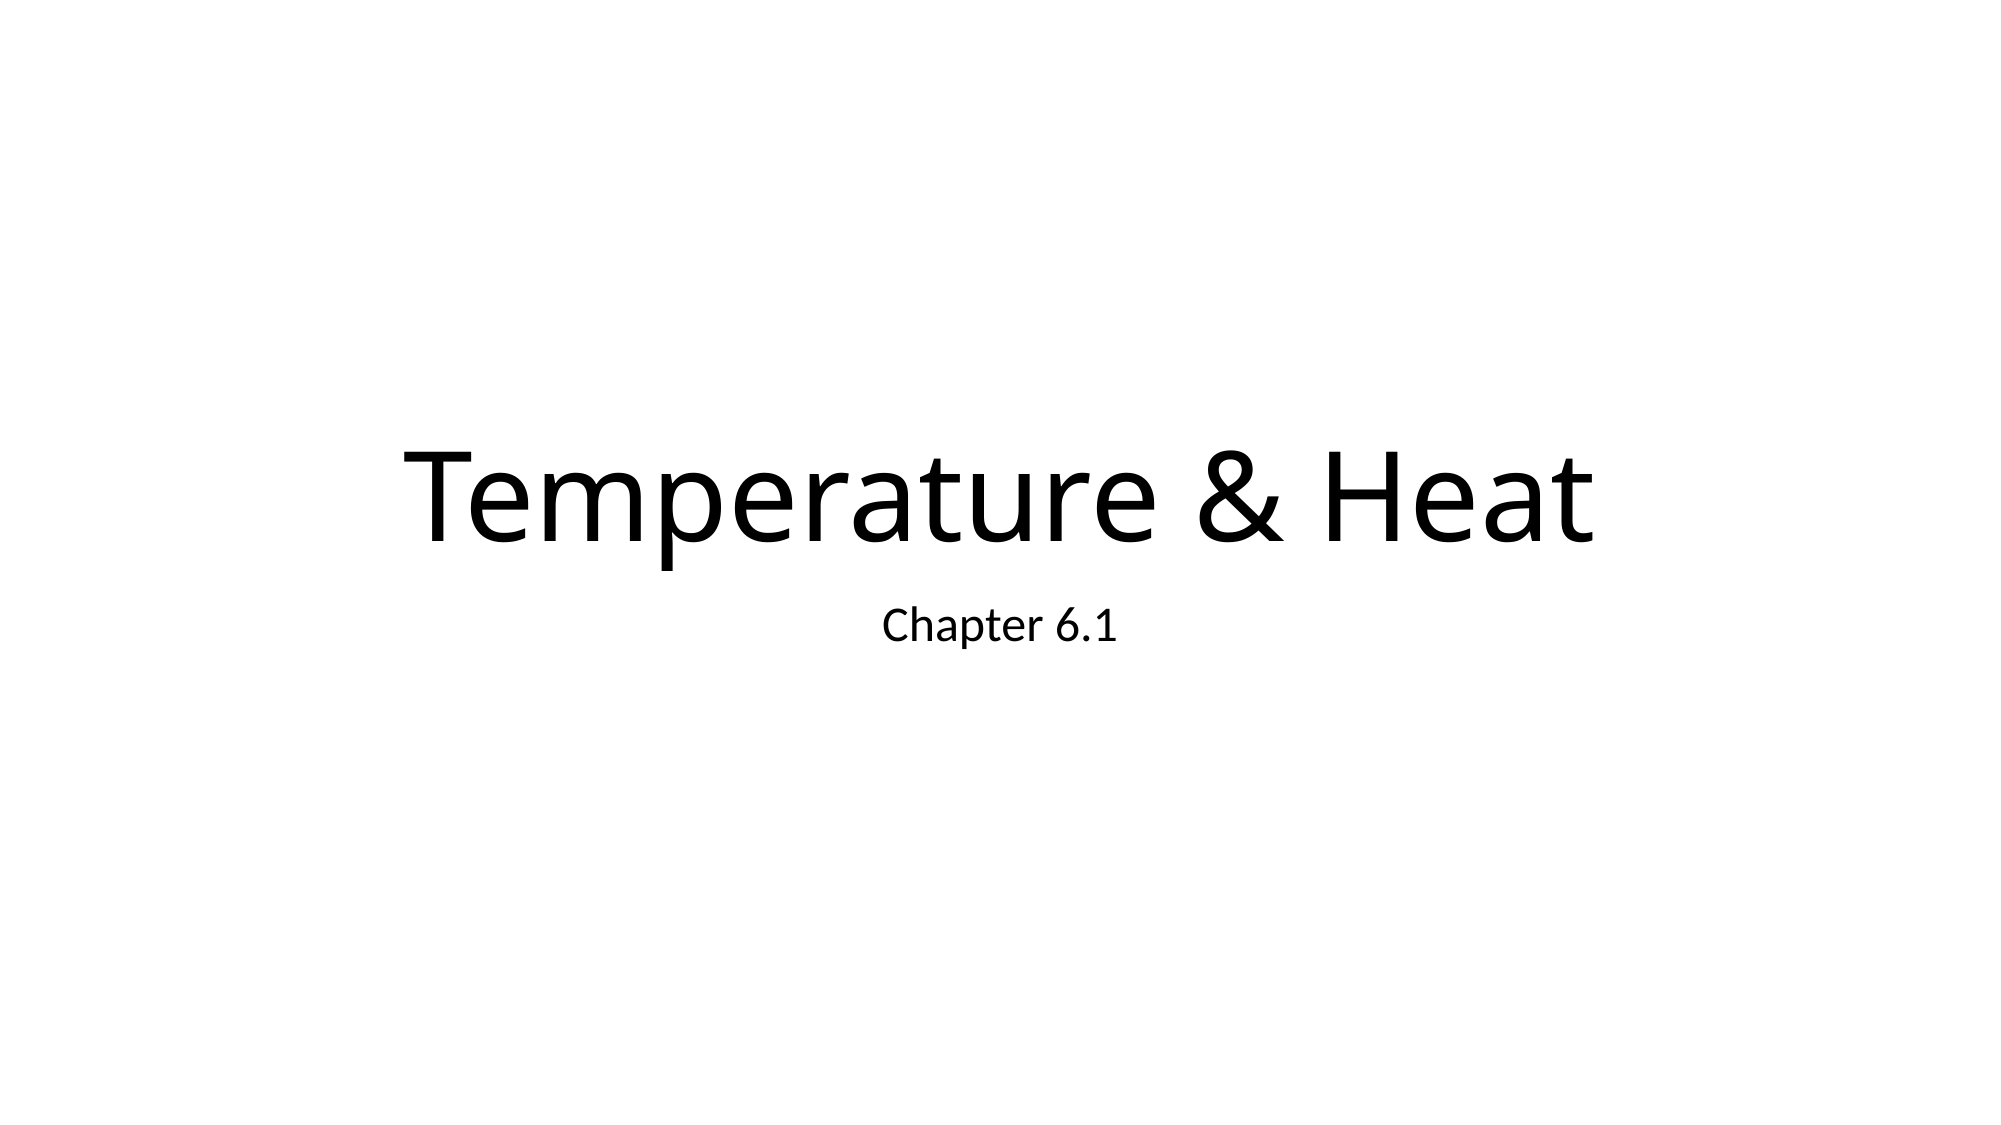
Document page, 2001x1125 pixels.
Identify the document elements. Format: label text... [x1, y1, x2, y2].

title Temperature & Heat [249, 184, 1750, 576]
subtitle Chapter 6.1 [249, 590, 1750, 863]
